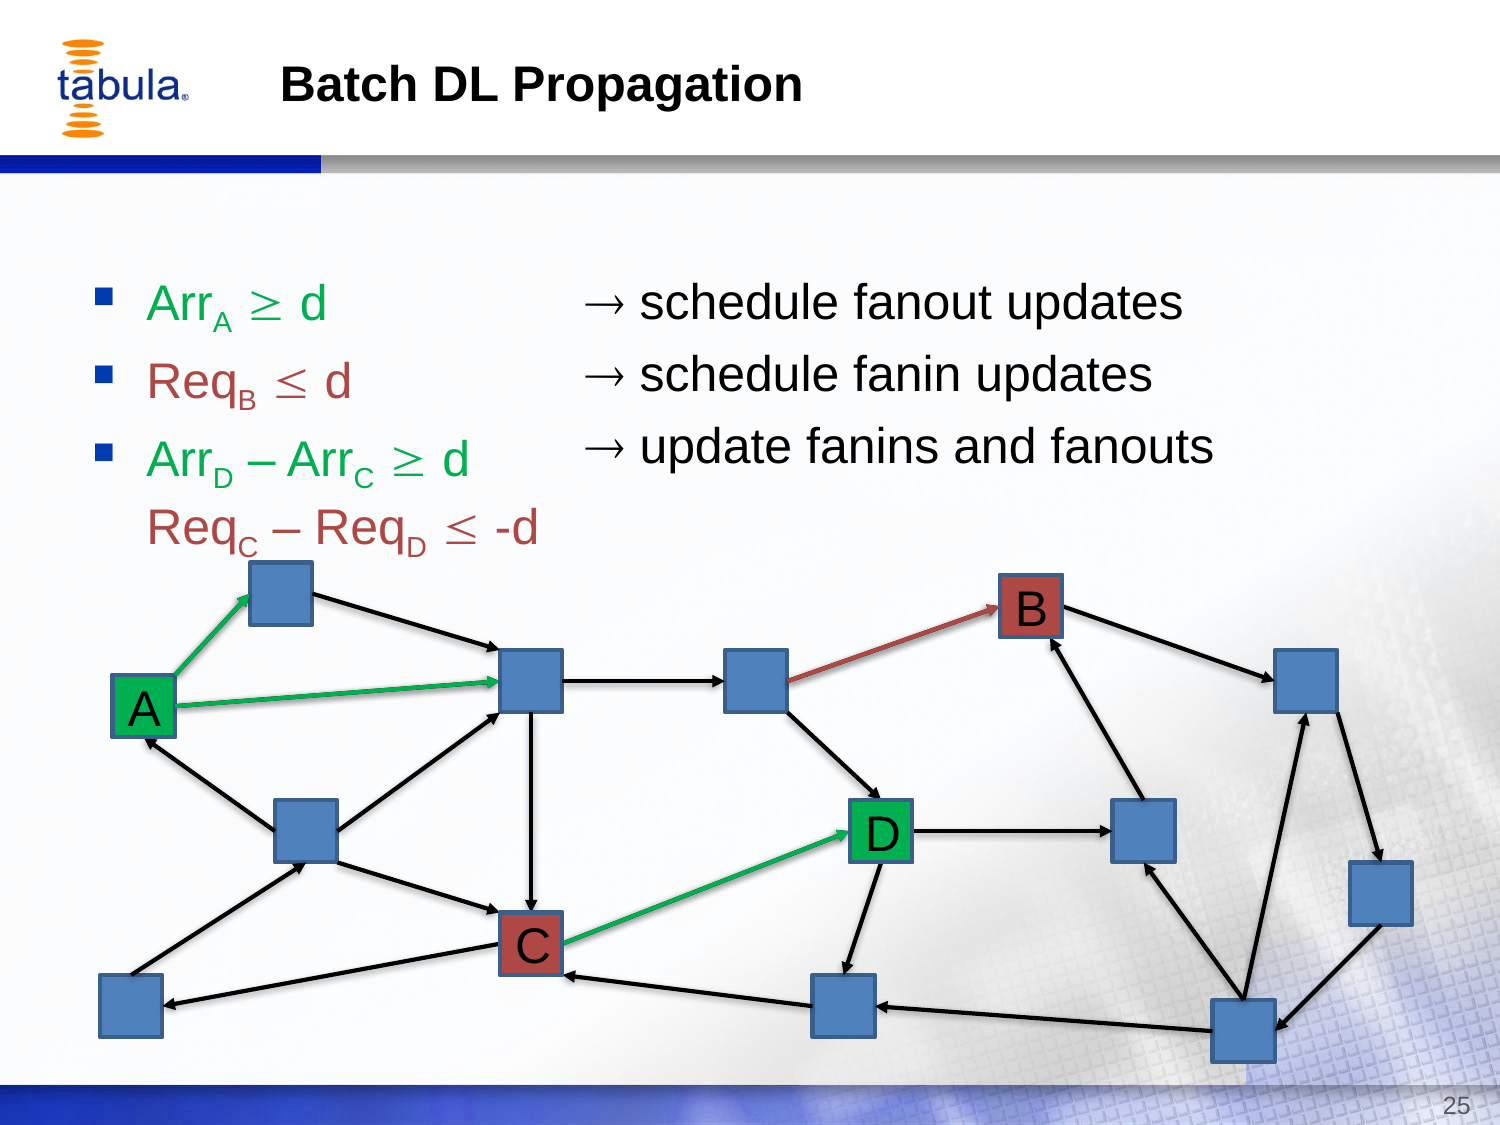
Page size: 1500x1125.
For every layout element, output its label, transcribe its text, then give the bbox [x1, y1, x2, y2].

text_box [1210, 1008, 1277, 1064]
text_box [143, 746, 276, 832]
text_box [337, 744, 501, 832]
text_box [1066, 605, 1276, 682]
slide_number 25 [1135, 1083, 1486, 1125]
text_box [248, 560, 314, 592]
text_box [1143, 862, 1238, 1001]
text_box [1337, 712, 1382, 863]
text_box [562, 984, 813, 1007]
text_box [810, 984, 877, 1039]
text_box [273, 798, 339, 864]
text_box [162, 943, 501, 1007]
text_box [337, 862, 494, 913]
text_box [787, 574, 1063, 682]
text_box [1110, 798, 1177, 864]
text_box [98, 973, 164, 1039]
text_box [1274, 924, 1382, 1032]
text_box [1243, 712, 1307, 1001]
picture [0, 0, 1500, 1125]
text_box  update fanins and fanouts [570, 406, 1230, 482]
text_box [1049, 637, 1144, 801]
text_box [1348, 860, 1414, 927]
text_box  schedule fanin updates [570, 334, 1169, 406]
text_box [504, 648, 564, 714]
title Batch DL Propagation [264, 20, 1360, 143]
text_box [499, 799, 913, 976]
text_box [787, 712, 882, 798]
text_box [131, 862, 307, 976]
text_box [1273, 648, 1339, 714]
text_box  schedule fanout updates [570, 261, 1200, 337]
text_box [723, 648, 789, 714]
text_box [112, 593, 501, 738]
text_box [874, 1005, 1213, 1032]
list ArrA  d ReqB  d ArrD – ArrC  d ReqC – ReqD  -d [74, 262, 1426, 988]
